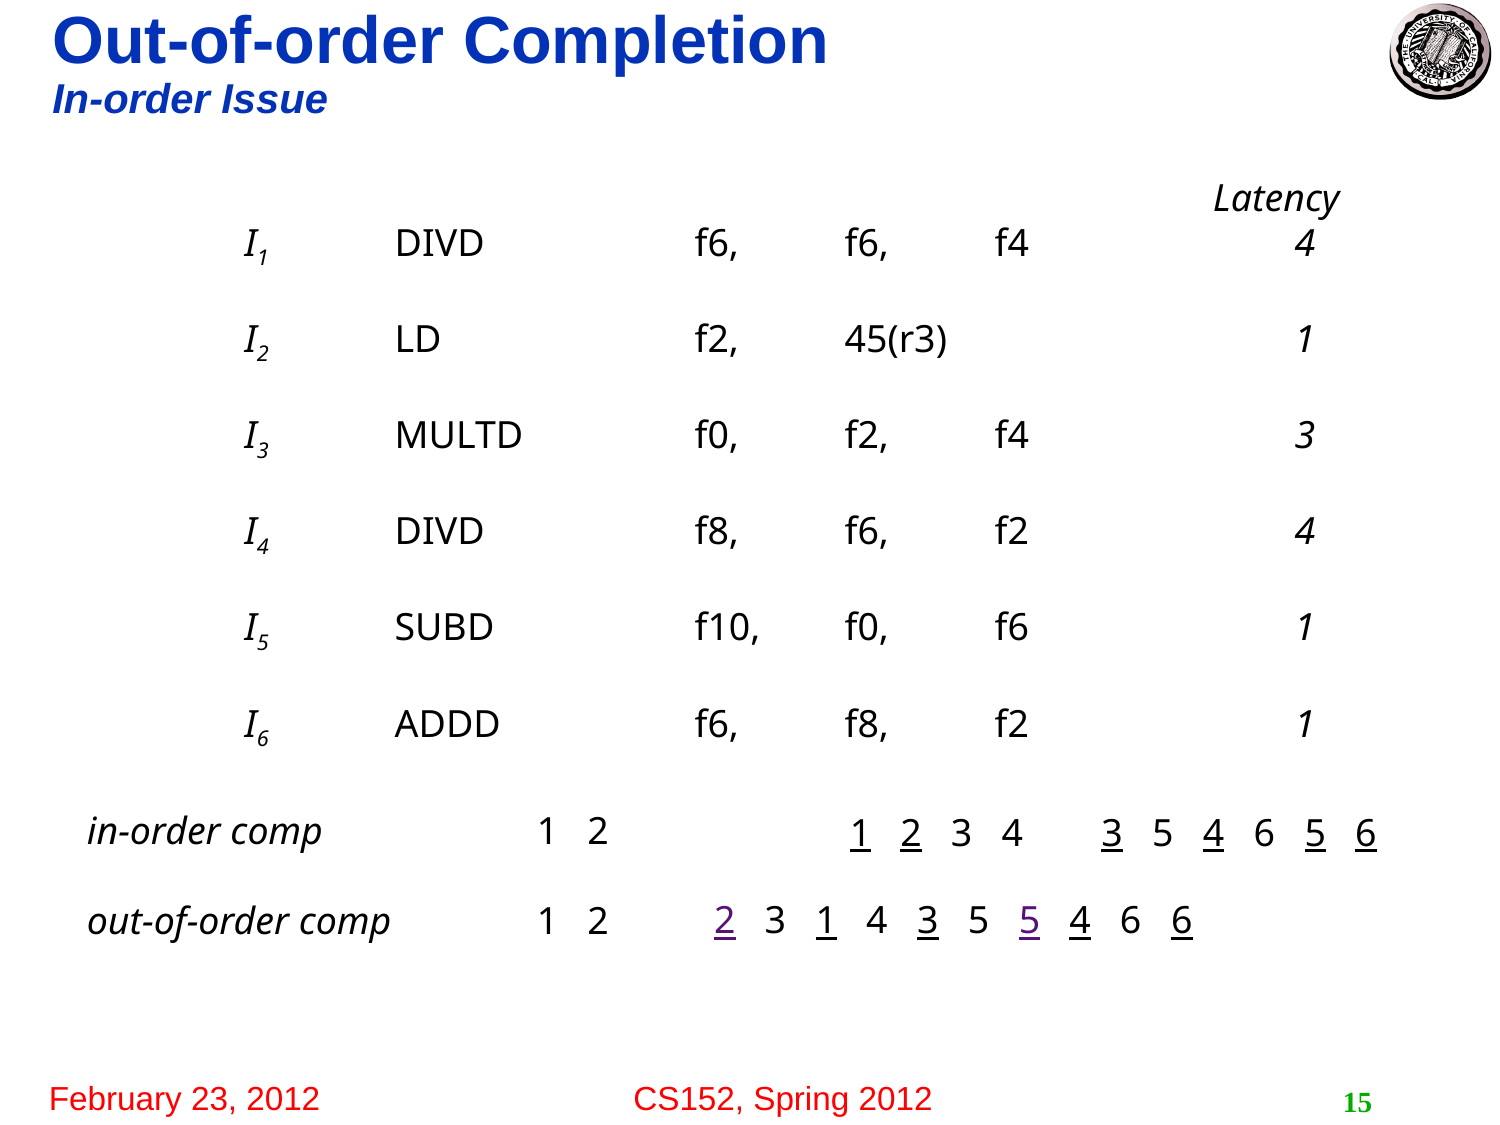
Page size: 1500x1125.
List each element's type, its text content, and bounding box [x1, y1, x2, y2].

text_box Latency I1 DIVD f6, f6, f4 4 I2 LD f2, 45(r3) 1 I3 MULTD f0, f2, f4 3 I4 DIVD f8, f6, f2 4 I5 SUBD f10, f0, f6 1 I6 ADDD f6, f8, f2 1 [229, 166, 1355, 758]
text_box in-order comp 1 2 out-of-order comp 1 2 [71, 799, 625, 950]
slide_number 15 [1074, 1076, 1388, 1125]
title Out-of-order Completion In-order Issue [37, 0, 1322, 154]
picture [1378, 0, 1500, 103]
text_box 2 3 1 4 3 5 5 4 6 6 [699, 889, 1208, 949]
text_box 1 2 3 4 3 5 4 6 5 6 [834, 801, 1392, 862]
